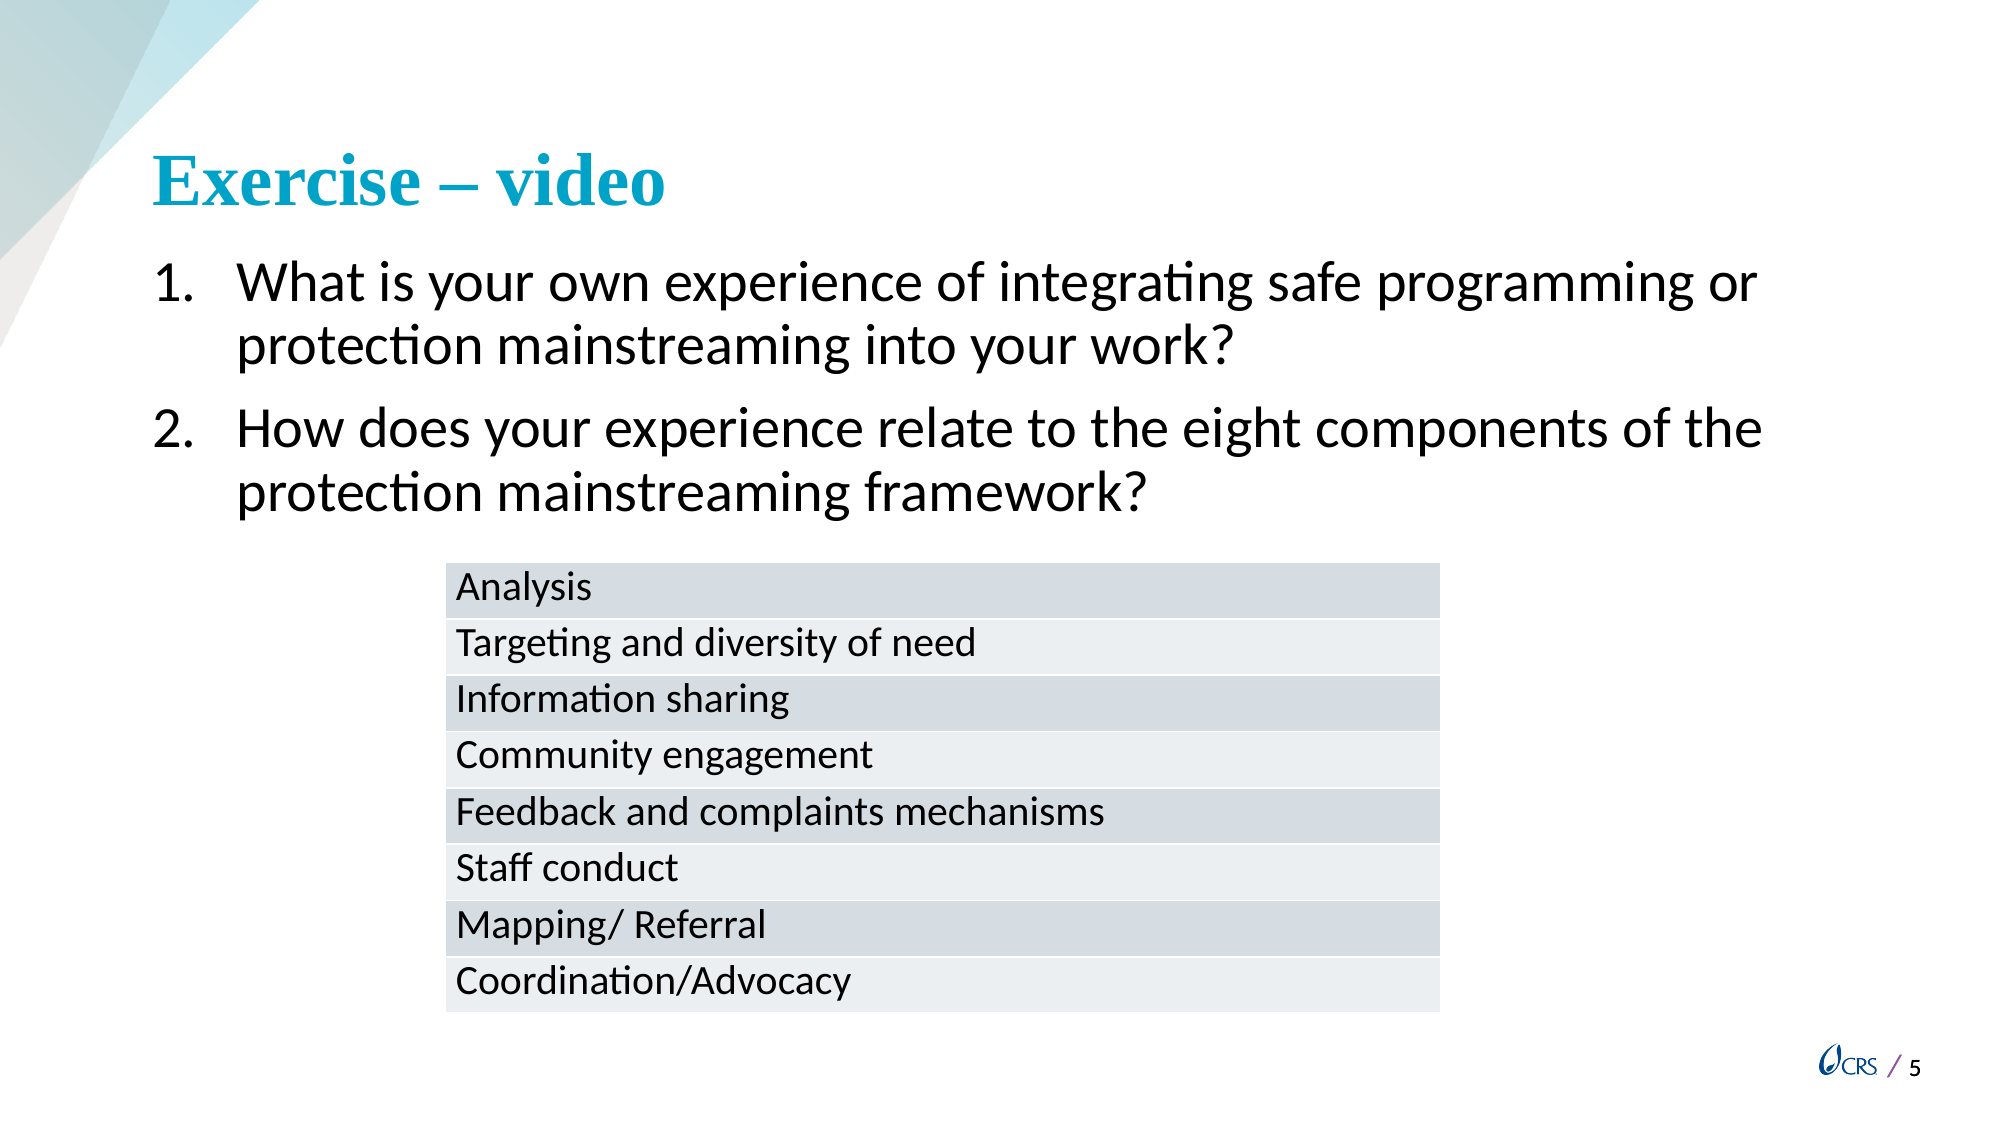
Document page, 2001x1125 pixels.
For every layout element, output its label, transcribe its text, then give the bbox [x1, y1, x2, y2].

table_cell Community engagement [446, 732, 1440, 787]
table_cell Coordination/Advocacy [446, 958, 1440, 1012]
table_header Analysis [446, 563, 1440, 618]
list What is your own experience of integrating safe programming or protection mainstreaming into your work? How does your experience relate to the eight components of the protection mainstreaming framework? [137, 243, 1863, 1014]
table_cell Targeting and diversity of need [446, 620, 1440, 674]
table_cell Information sharing [446, 676, 1440, 731]
title Exercise – video [137, 59, 1863, 229]
table_cell Staff conduct [446, 845, 1440, 900]
table_cell Feedback and complaints mechanisms [446, 789, 1440, 843]
table_cell Mapping/ Referral [446, 901, 1440, 956]
picture [0, 0, 2000, 1125]
